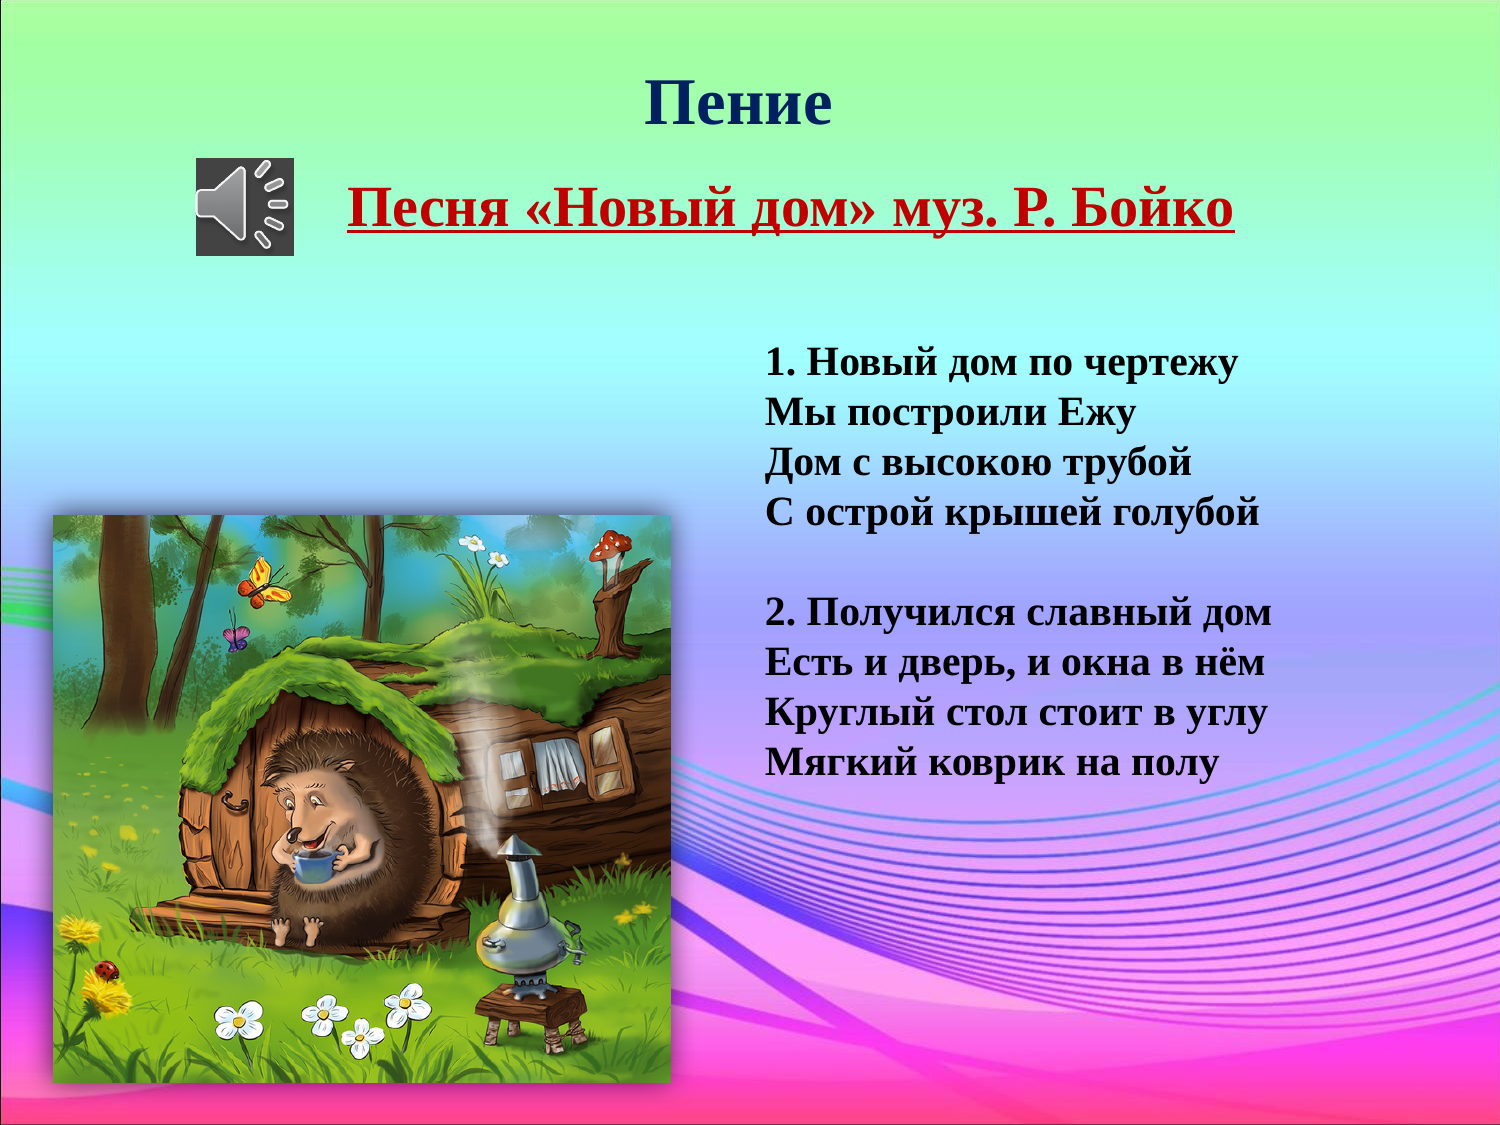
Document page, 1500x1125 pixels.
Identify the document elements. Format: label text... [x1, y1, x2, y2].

text_box 1. Новый дом по чертежу Мы построили Ежу Дом с высокою трубой С острой крышей голубой 2. Получился славный дом Есть и дверь, и окна в нём Круглый стол стоит в углу Мягкий коврик на полу [749, 326, 1500, 882]
picture [0, 0, 1500, 1125]
picture [194, 156, 296, 258]
text_box Песня «Новый дом» муз. Р. Бойко [82, 160, 1500, 316]
title Пение [52, 44, 1426, 292]
